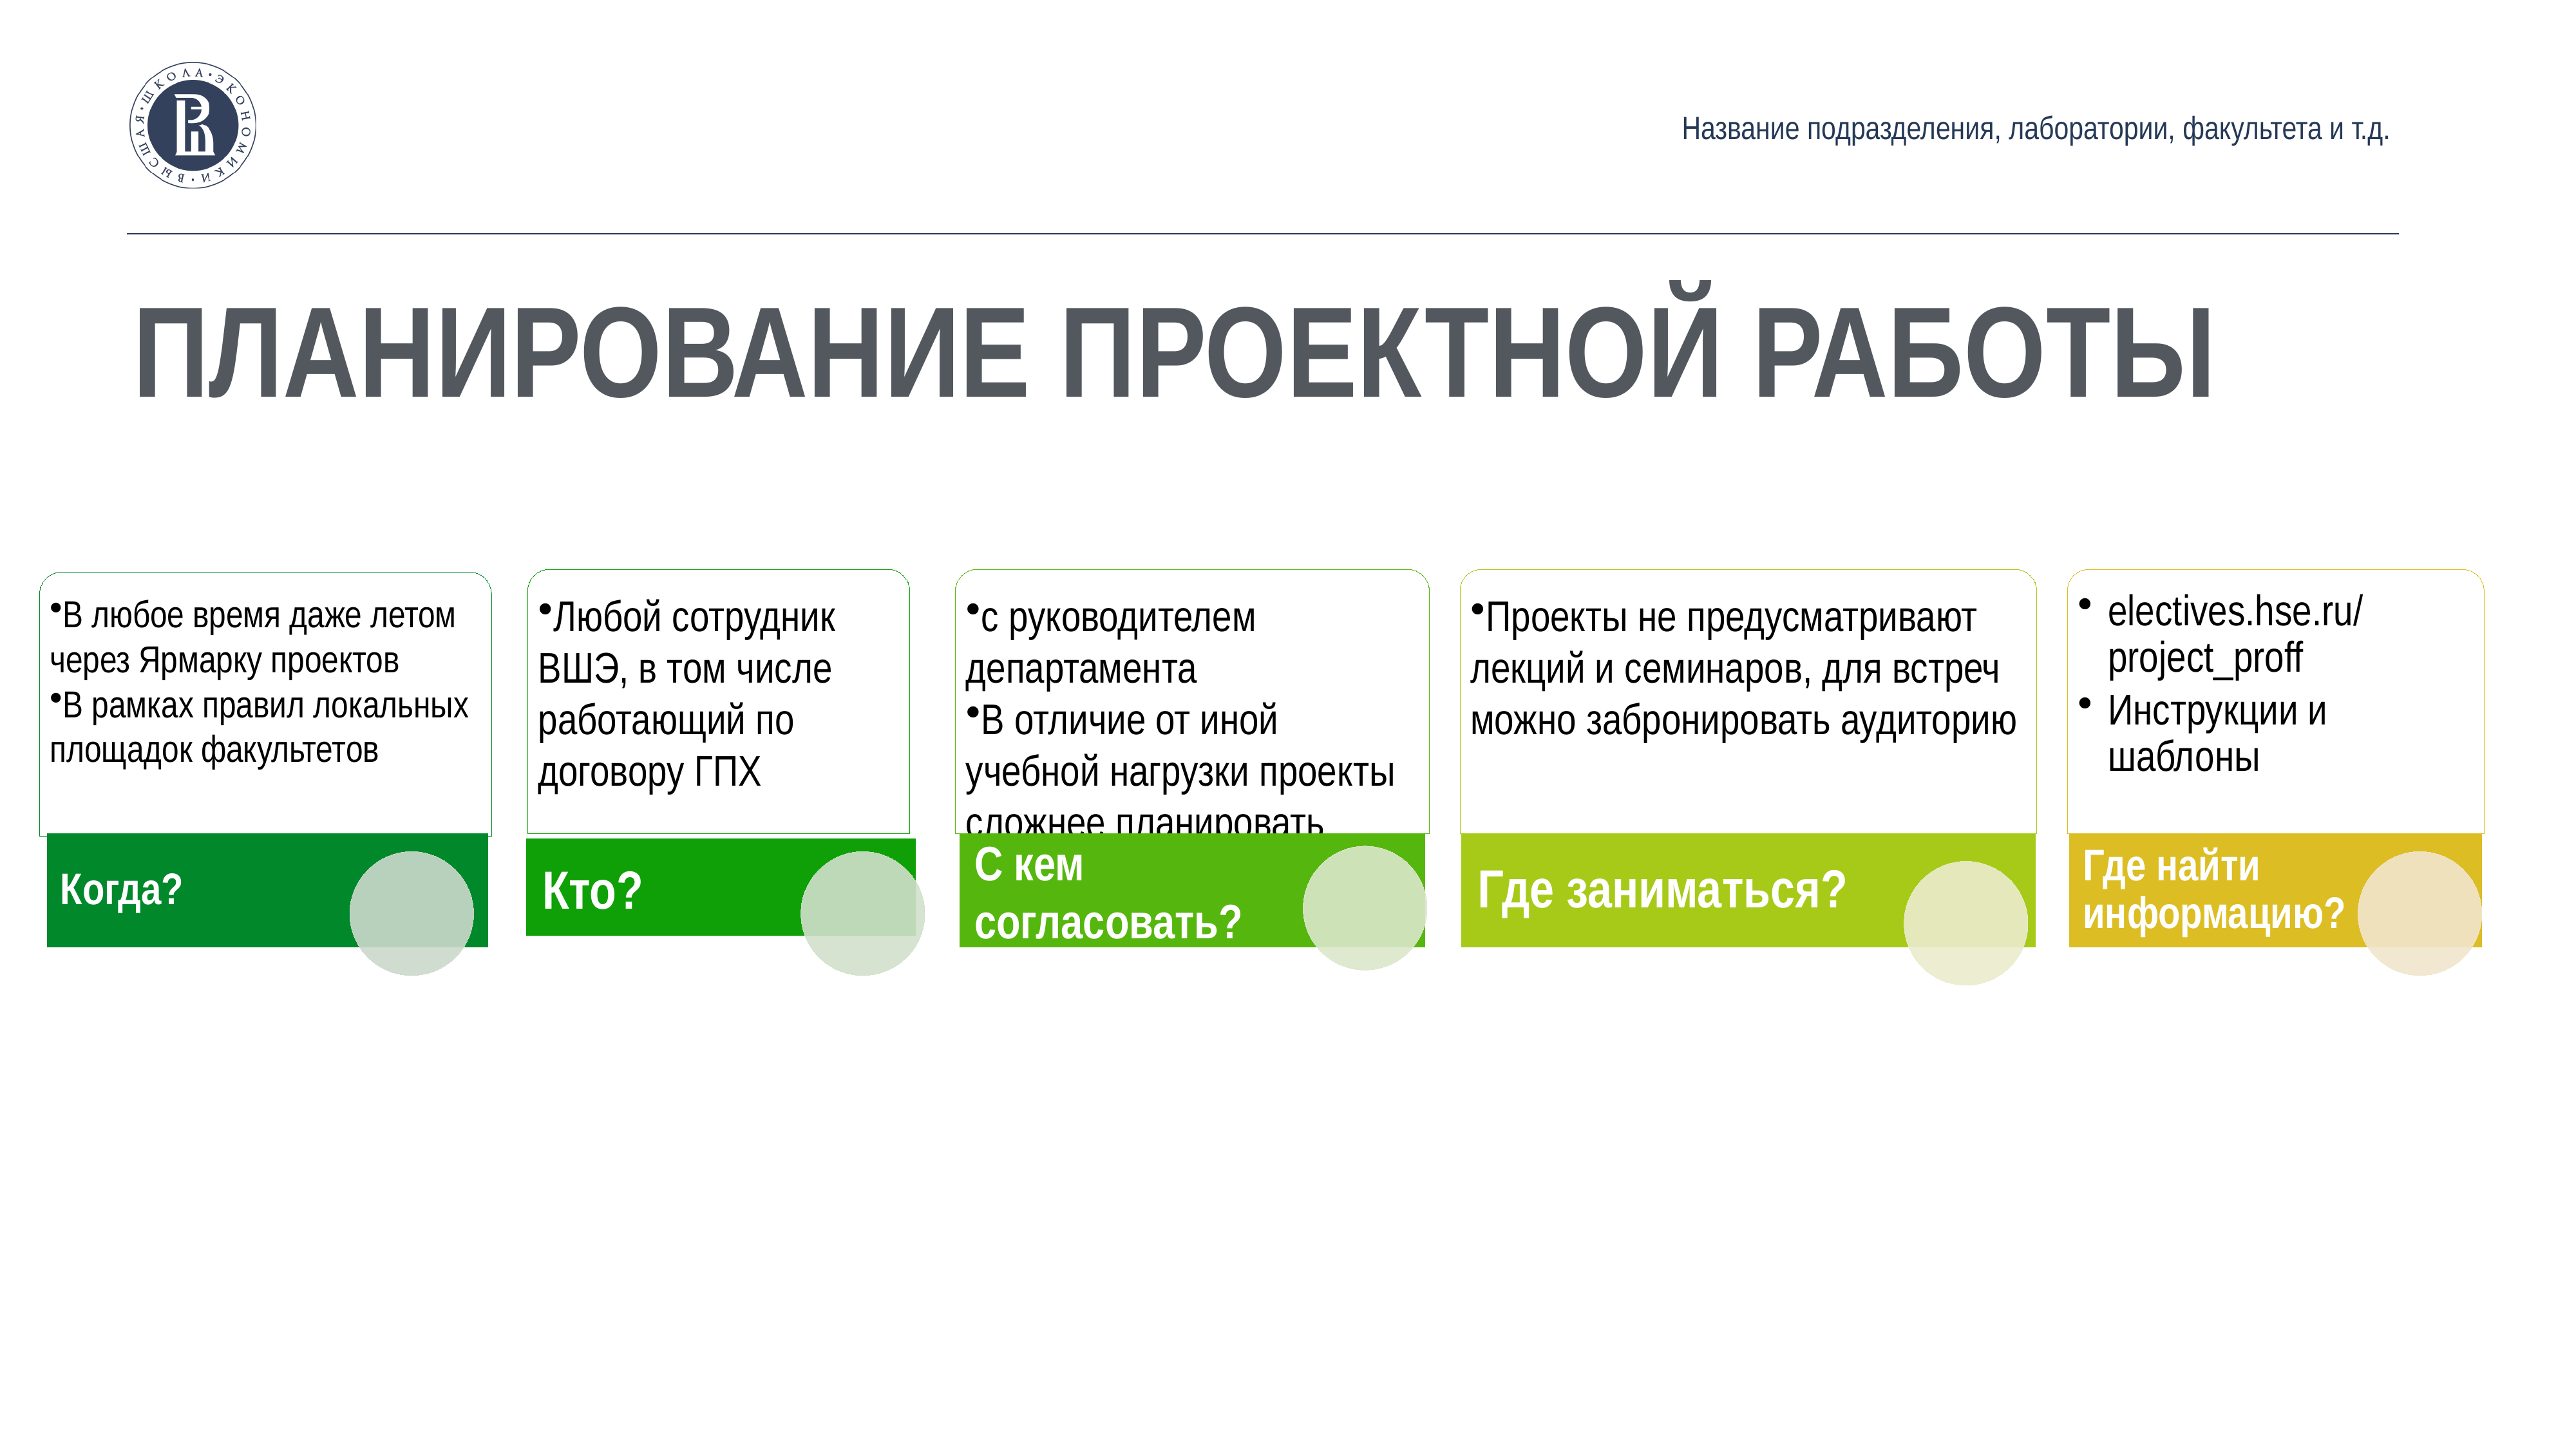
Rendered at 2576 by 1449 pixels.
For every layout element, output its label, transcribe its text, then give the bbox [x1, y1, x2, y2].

picture [129, 62, 256, 189]
text_box Планирование проектной работы [125, 260, 2396, 421]
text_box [39, 428, 2486, 1117]
text_box Название подразделения, лаборатории, факультета и т.д. [1198, 100, 2399, 154]
